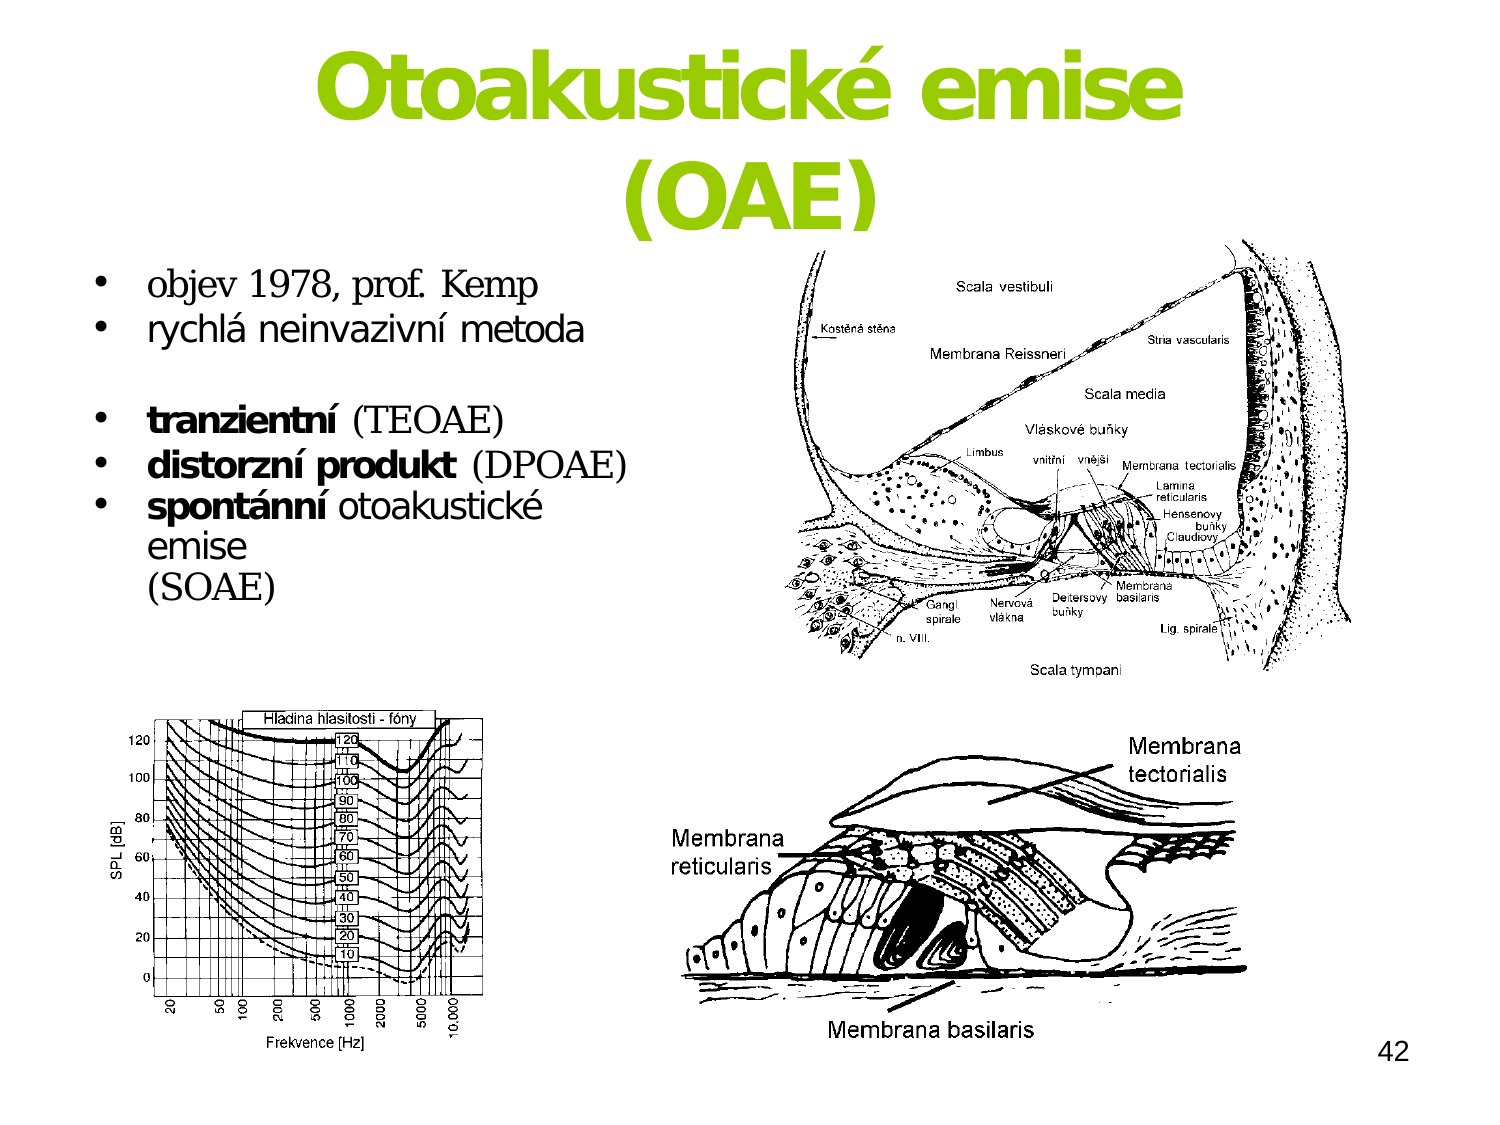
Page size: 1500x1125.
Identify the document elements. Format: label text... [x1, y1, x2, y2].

text_box [667, 728, 1271, 1058]
text_box [100, 704, 491, 1058]
title Otoakustické emise (OAE) [174, 25, 1326, 248]
text_box objev 1978, prof. Kemp rychlá neinvazivní metoda tranzientní (TEOAE) distorzní produkt (DPOAE) spontánní otoakustické emise (SOAE) [87, 257, 657, 608]
slide_number 42 [1074, 1024, 1425, 1103]
text_box [761, 231, 1376, 684]
